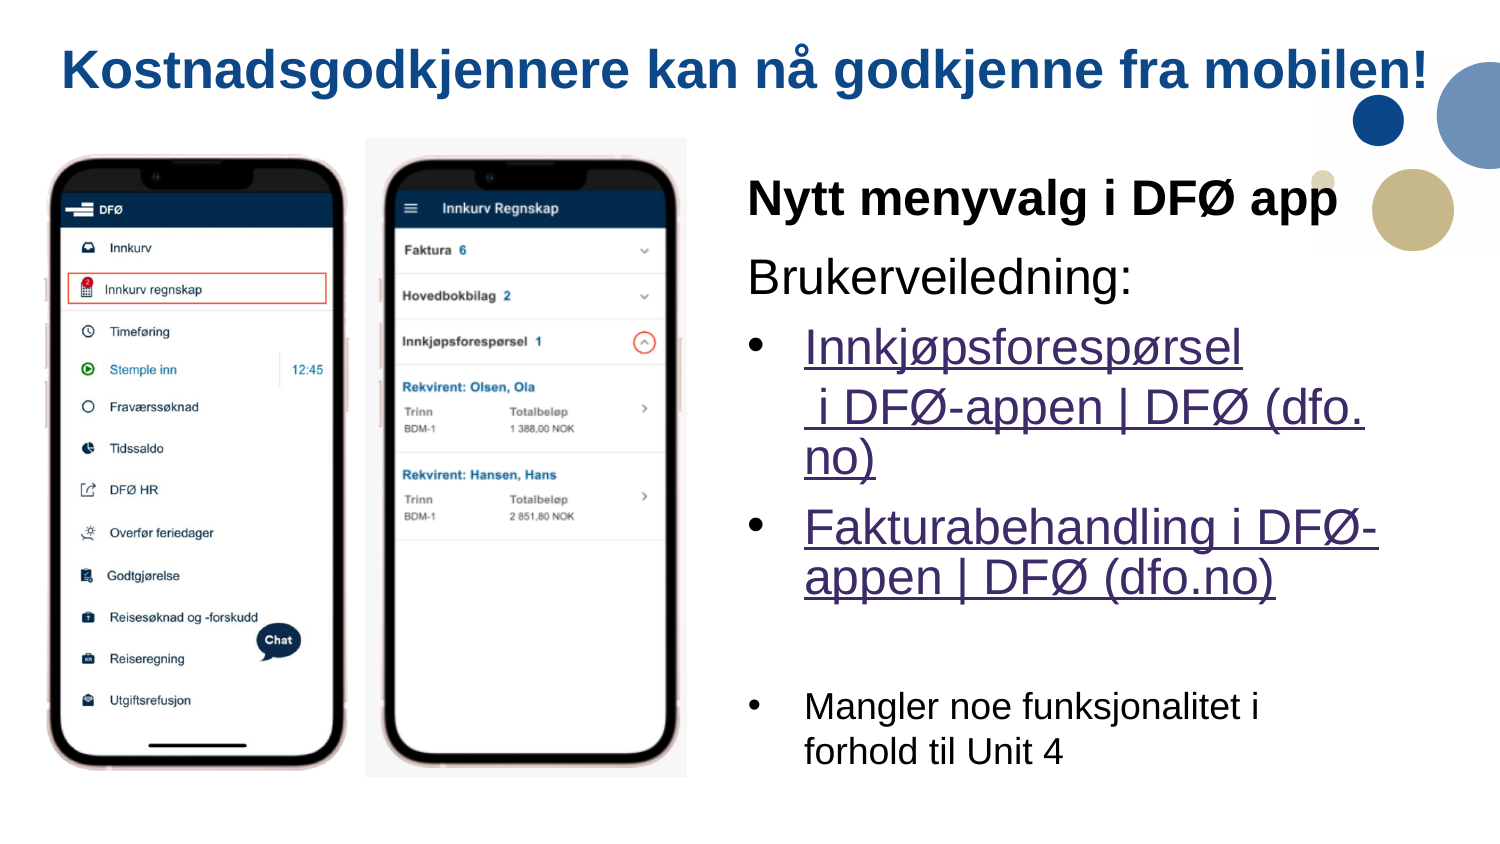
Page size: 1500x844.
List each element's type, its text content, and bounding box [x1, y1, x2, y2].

list Nytt menyvalg i DFØ app [732, 158, 1396, 236]
picture [1396, 62, 1500, 251]
list Brukerveiledning: Innkjøpsforespørsel i DFØ-appen | DFØ (dfo.no) Fakturabehandling i DFØ-appen | DFØ (dfo.no) Mangler noe funksjonalitet i forhold til Unit 4 [732, 236, 1396, 789]
picture [27, 138, 687, 778]
title Kostnadsgodkjennere kan nå godkjenne fra mobilen! [45, 33, 1467, 159]
